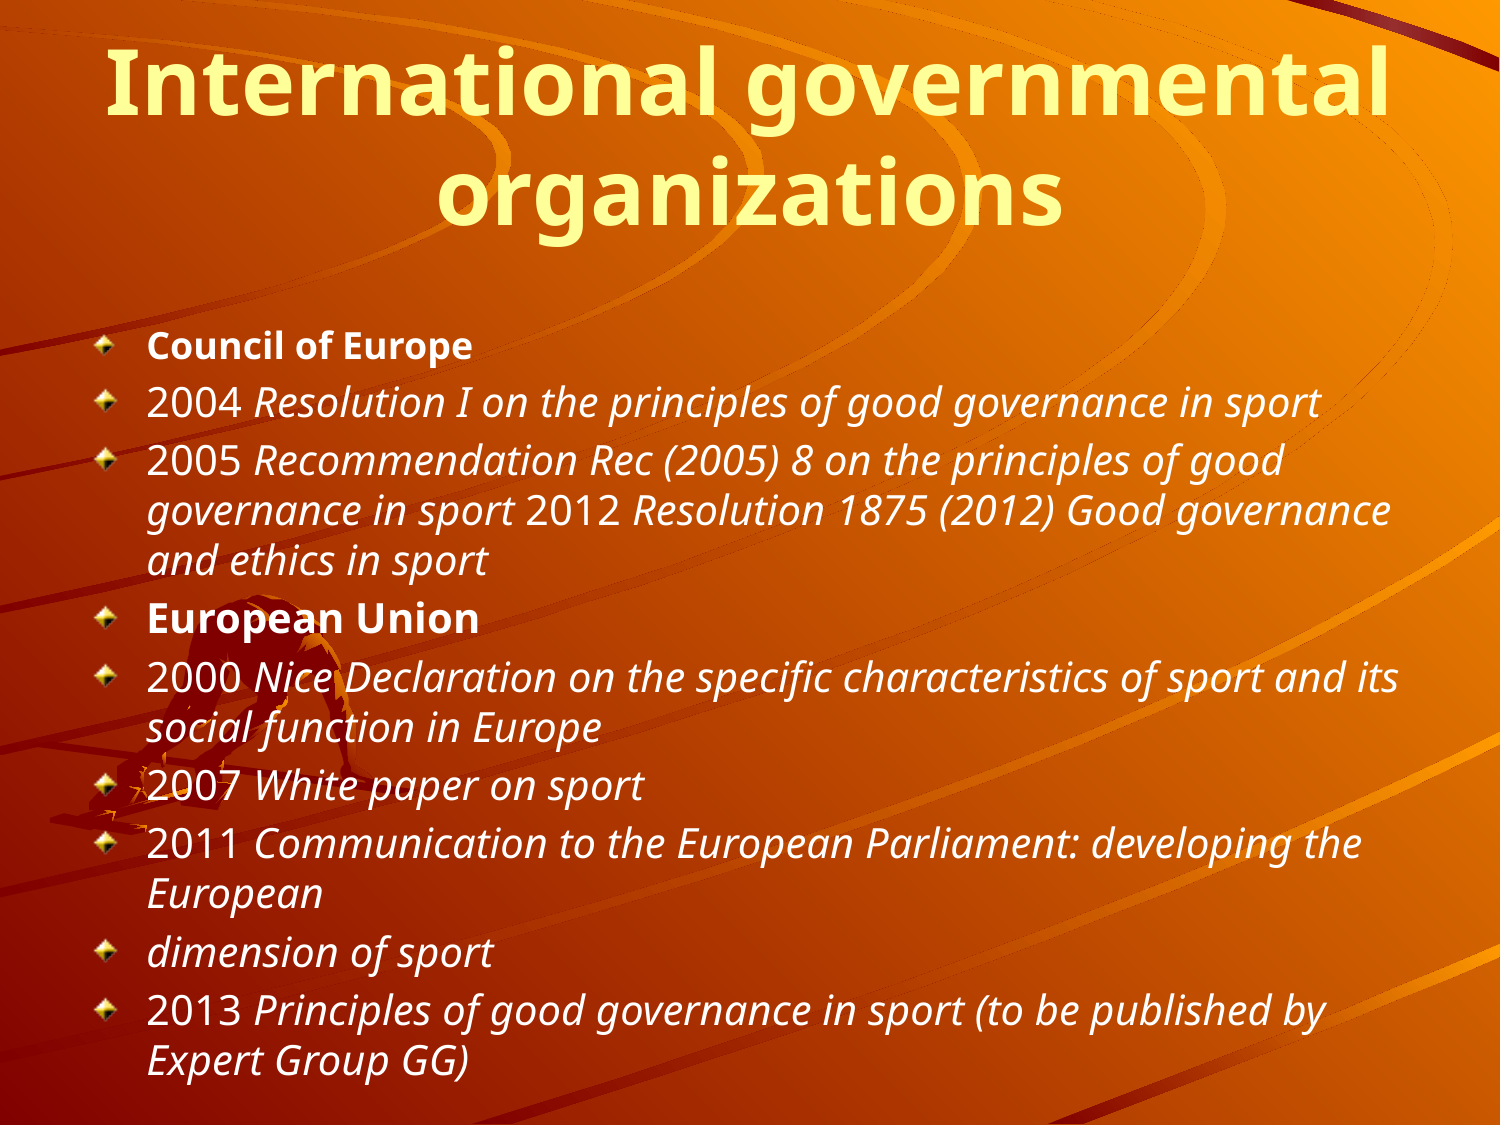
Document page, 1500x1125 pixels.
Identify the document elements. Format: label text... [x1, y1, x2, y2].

picture [90, 331, 117, 358]
picture [90, 935, 120, 965]
title International governmental organizations [75, 149, 1425, 314]
picture [90, 602, 120, 632]
picture [90, 660, 120, 690]
picture [90, 443, 120, 474]
picture [90, 385, 120, 415]
picture [90, 769, 120, 799]
picture [90, 994, 120, 1024]
picture [90, 827, 120, 857]
list Council of Europe 2004 Resolution I on the principles of good governance in sport 2005 Recommendation Rec (2005) 8 on the principles of good governance in sport 2012 Resolution 1875 (2012) Good governance and ethics in sport European Union 2000 Nice Declaration on the specific characteristics of sport and its social function in Europe 2007 White paper on sport 2011 Communication to the European Parliament: developing the European dimension of sport 2013 Principles of good governance in sport (to be published by Expert Group GG) [75, 314, 1425, 1006]
